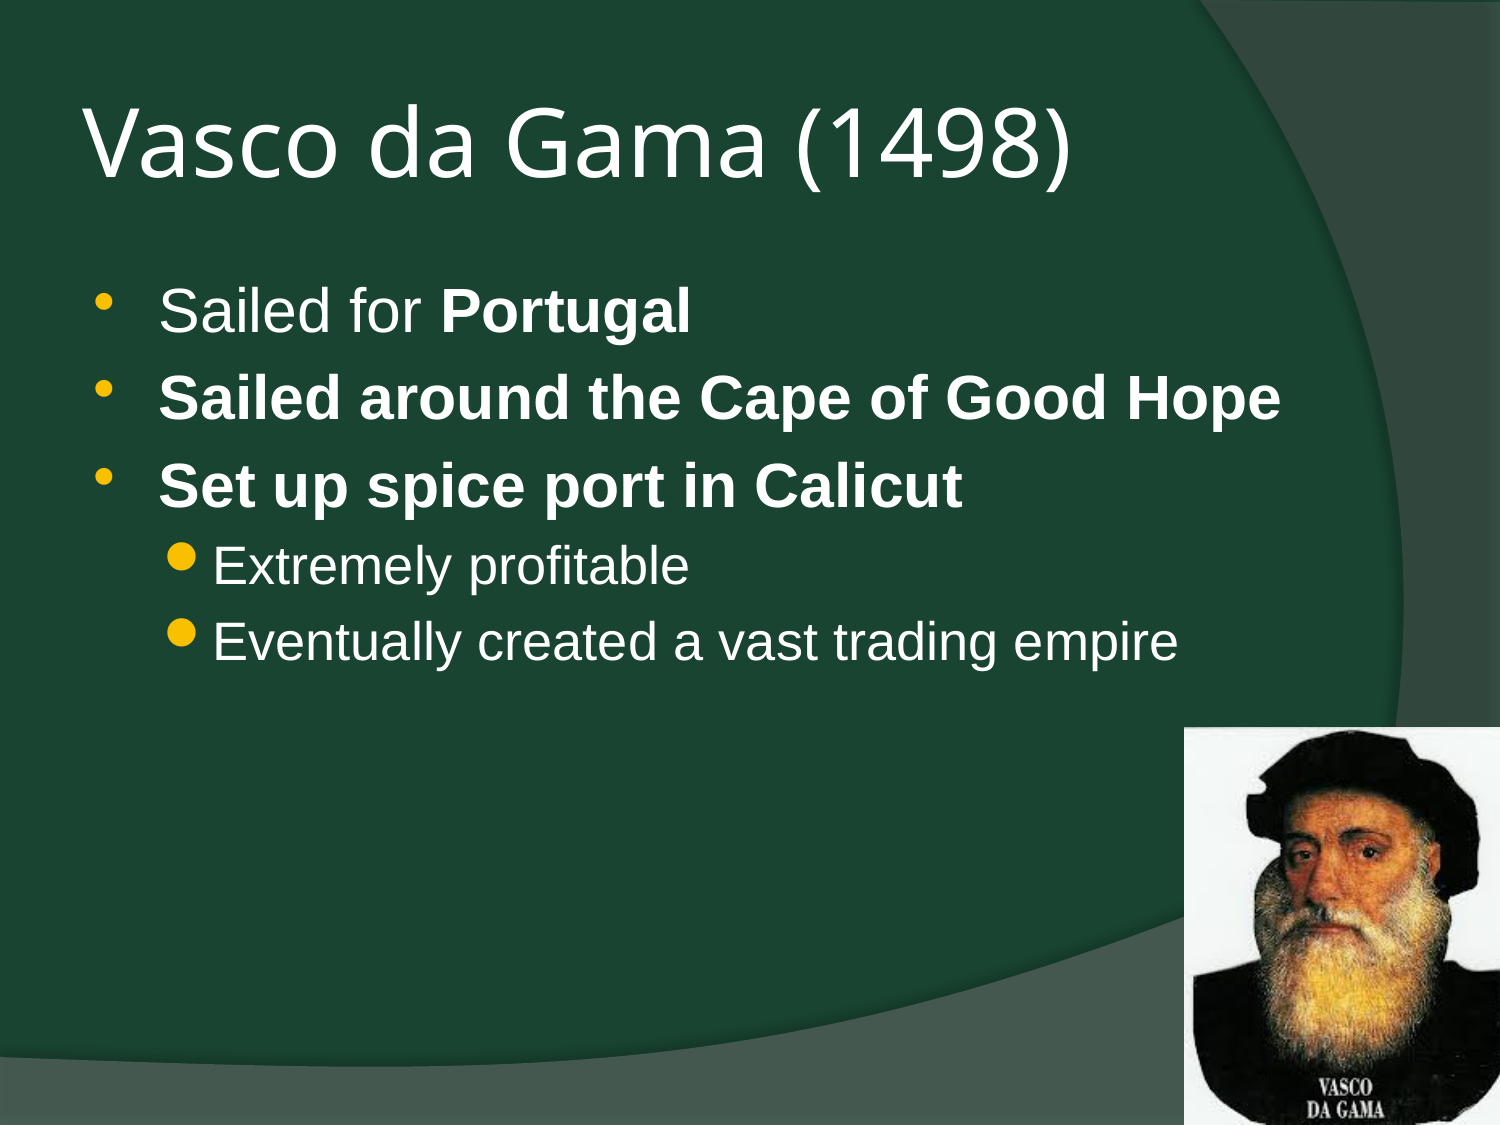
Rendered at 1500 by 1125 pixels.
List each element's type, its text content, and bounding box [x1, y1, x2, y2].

list Sailed for Portugal Sailed around the Cape of Good Hope Set up spice port in Calicut Extremely profitable Eventually created a vast trading empire [75, 262, 1300, 1005]
title Vasco da Gama (1498) [75, 45, 1300, 233]
picture [1184, 727, 1500, 1125]
